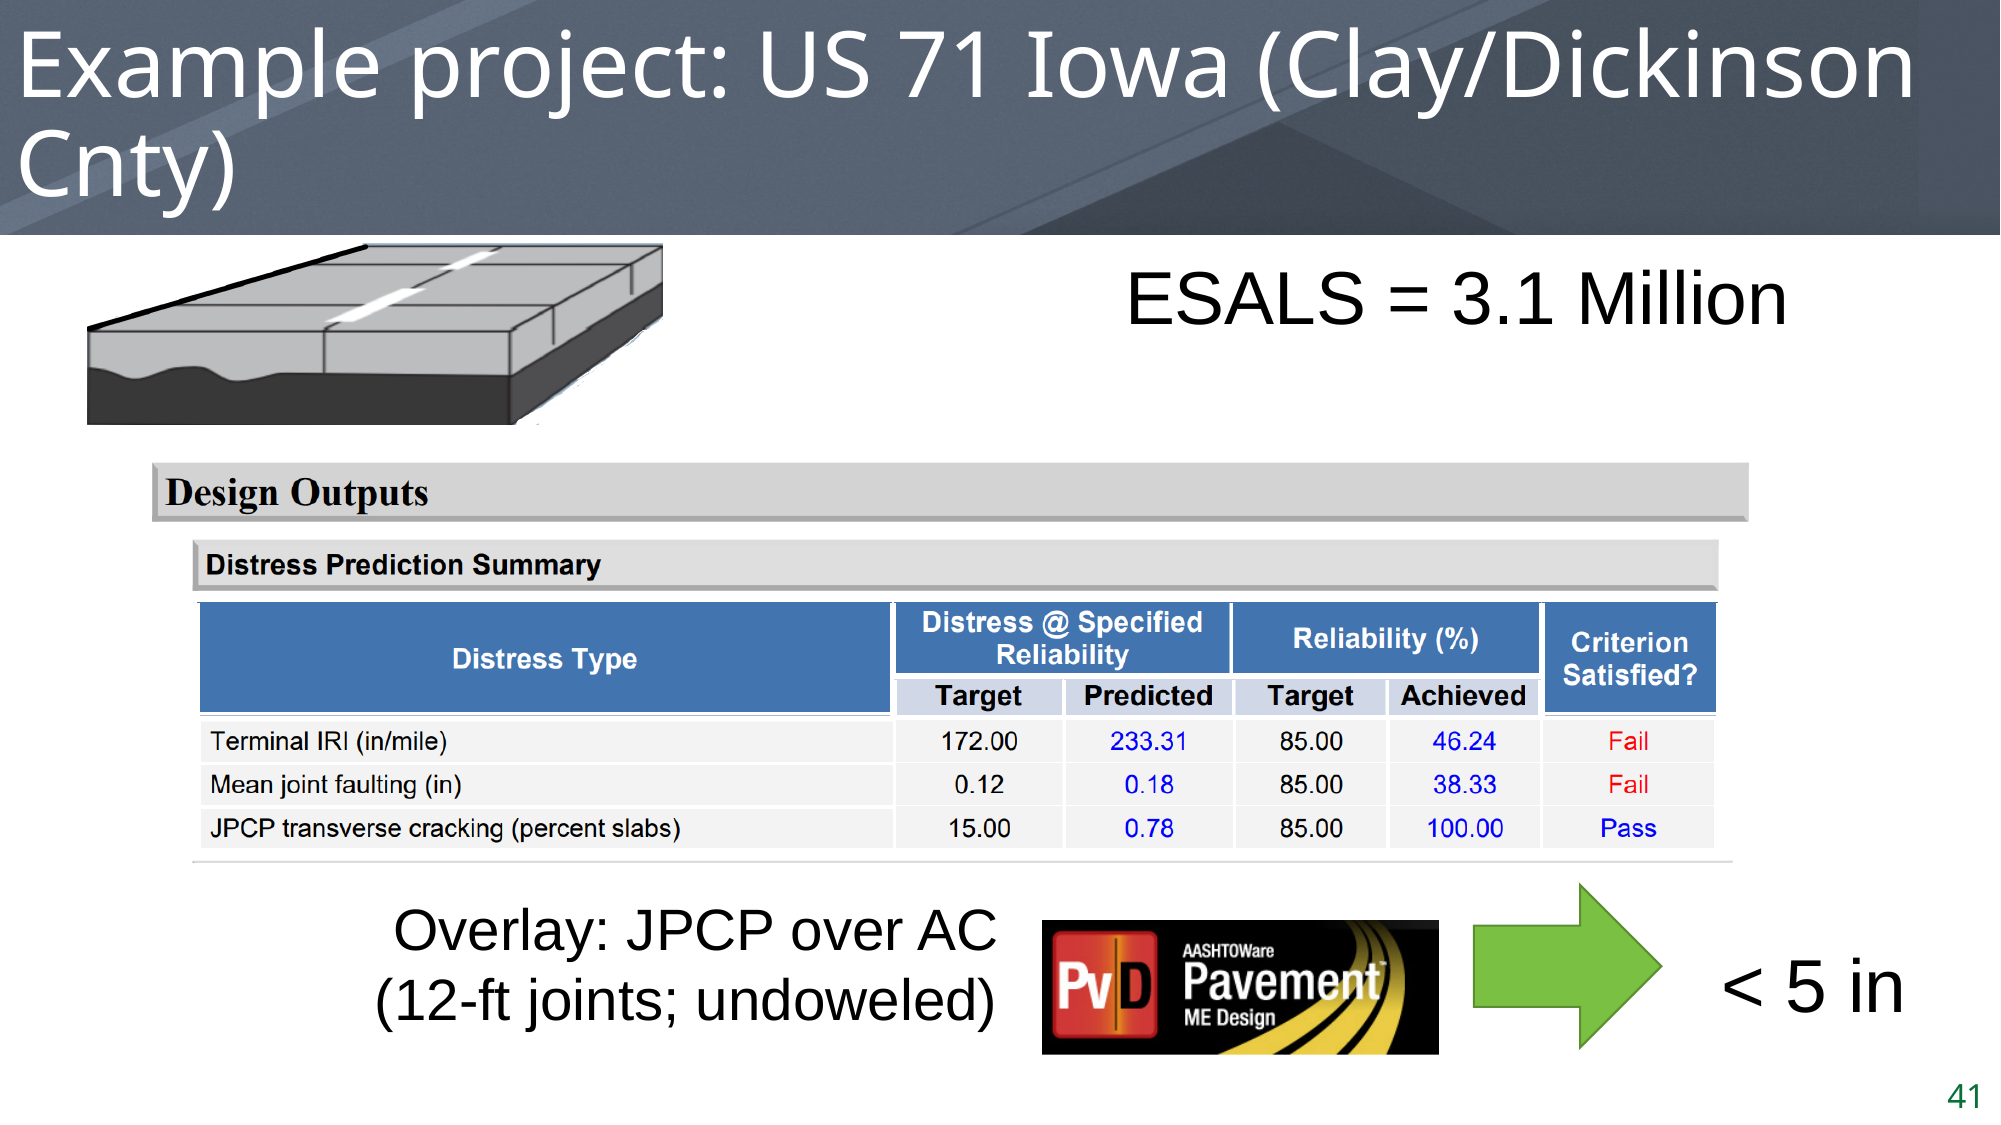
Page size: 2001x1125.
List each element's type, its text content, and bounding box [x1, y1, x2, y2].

text_box [1472, 882, 1663, 1050]
text_box Overlay: JPCP over AC (12-ft joints; undoweled) [9, 884, 1014, 1040]
text_box ESALS = 3.1 Million [1110, 242, 1947, 348]
picture [137, 451, 1750, 863]
picture [87, 243, 663, 425]
text_box < 5 in [1706, 930, 2000, 1036]
picture [1042, 920, 1439, 1056]
title Example project: US 71 Iowa (Clay/Dickinson Cnty) [0, 0, 2000, 235]
